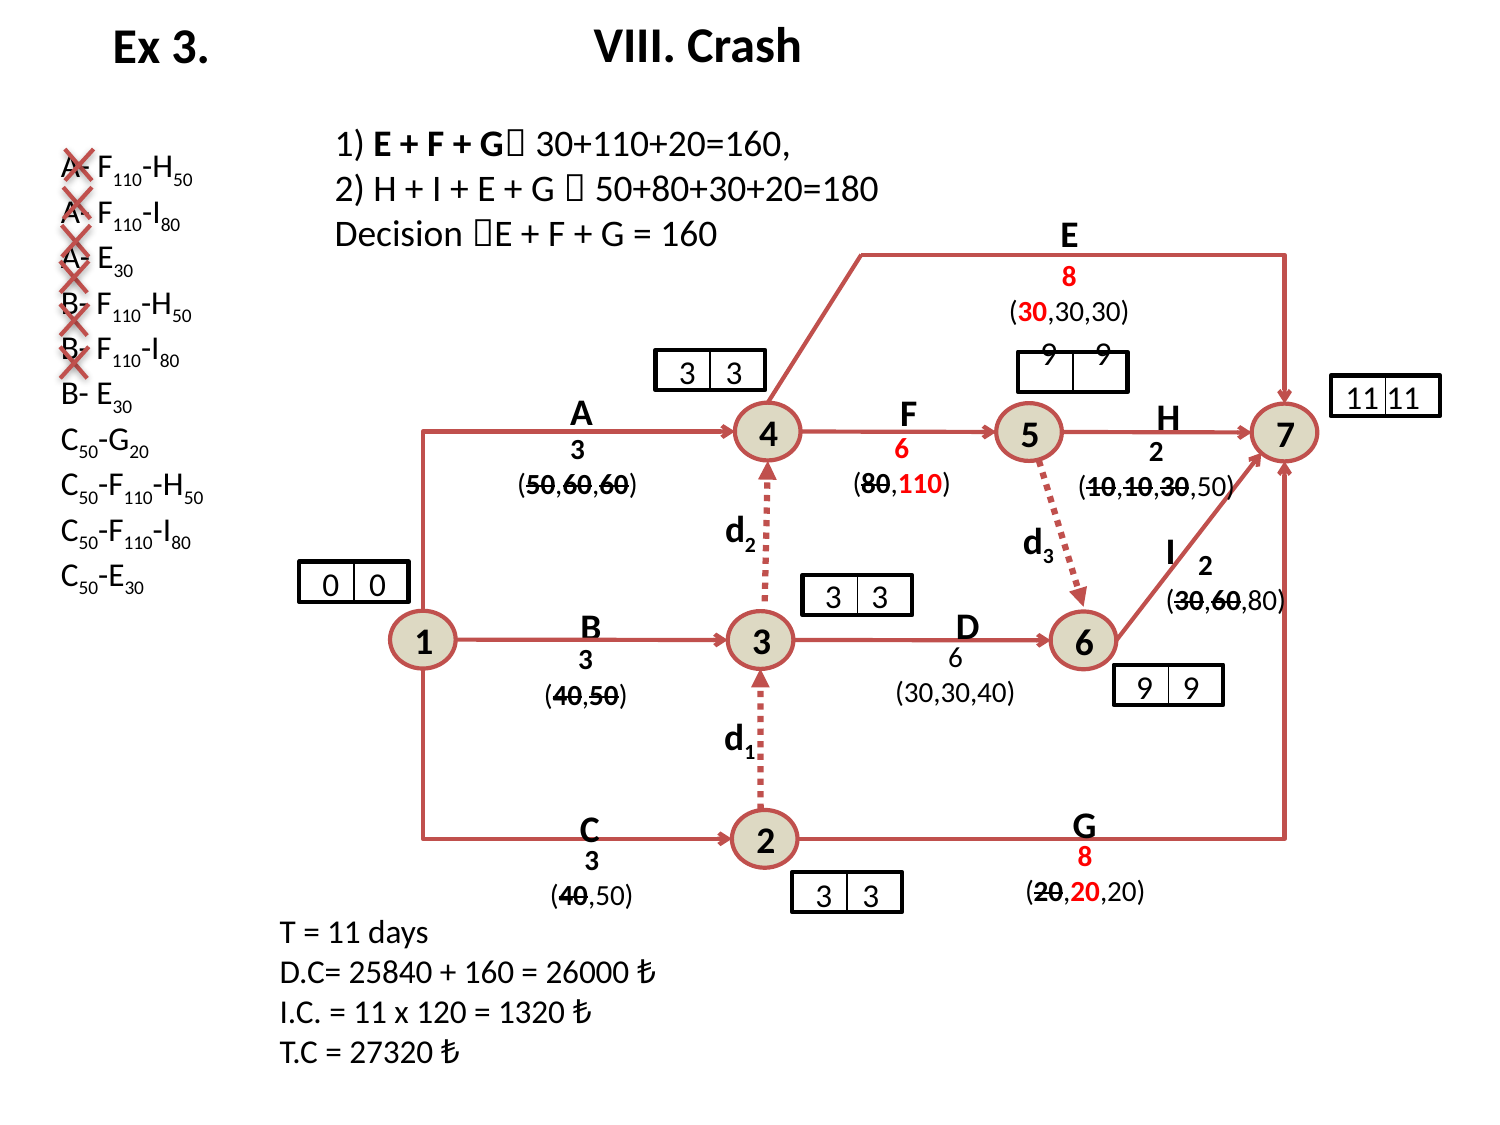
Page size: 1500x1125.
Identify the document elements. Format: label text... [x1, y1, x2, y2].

text_box T = 11 days D.C= 25840 + 160 = 26000 ₺ I.C. = 11 x 120 = 1320 ₺ T.C = 27320 ₺ [264, 902, 1017, 1123]
text_box A- F110-H50 A- F110-I80 A- E30 B- F110-H50 B- F110-I80 B- E30 C50-G20 C50-F110-H50 C50-F110-I80 C50-E30 [46, 137, 319, 652]
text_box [63, 186, 93, 219]
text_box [64, 148, 94, 181]
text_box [60, 303, 90, 336]
text_box 1) E + F + G 30+110+20=160, 2) H + I + E + G  50+80+30+20=180 Decision E + F + G = 160 [319, 111, 924, 201]
text_box VIII. Crash [578, 5, 1023, 80]
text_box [61, 224, 91, 257]
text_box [298, 202, 1441, 920]
text_box Ex 3. [97, 6, 542, 81]
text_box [60, 260, 90, 293]
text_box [60, 346, 90, 379]
